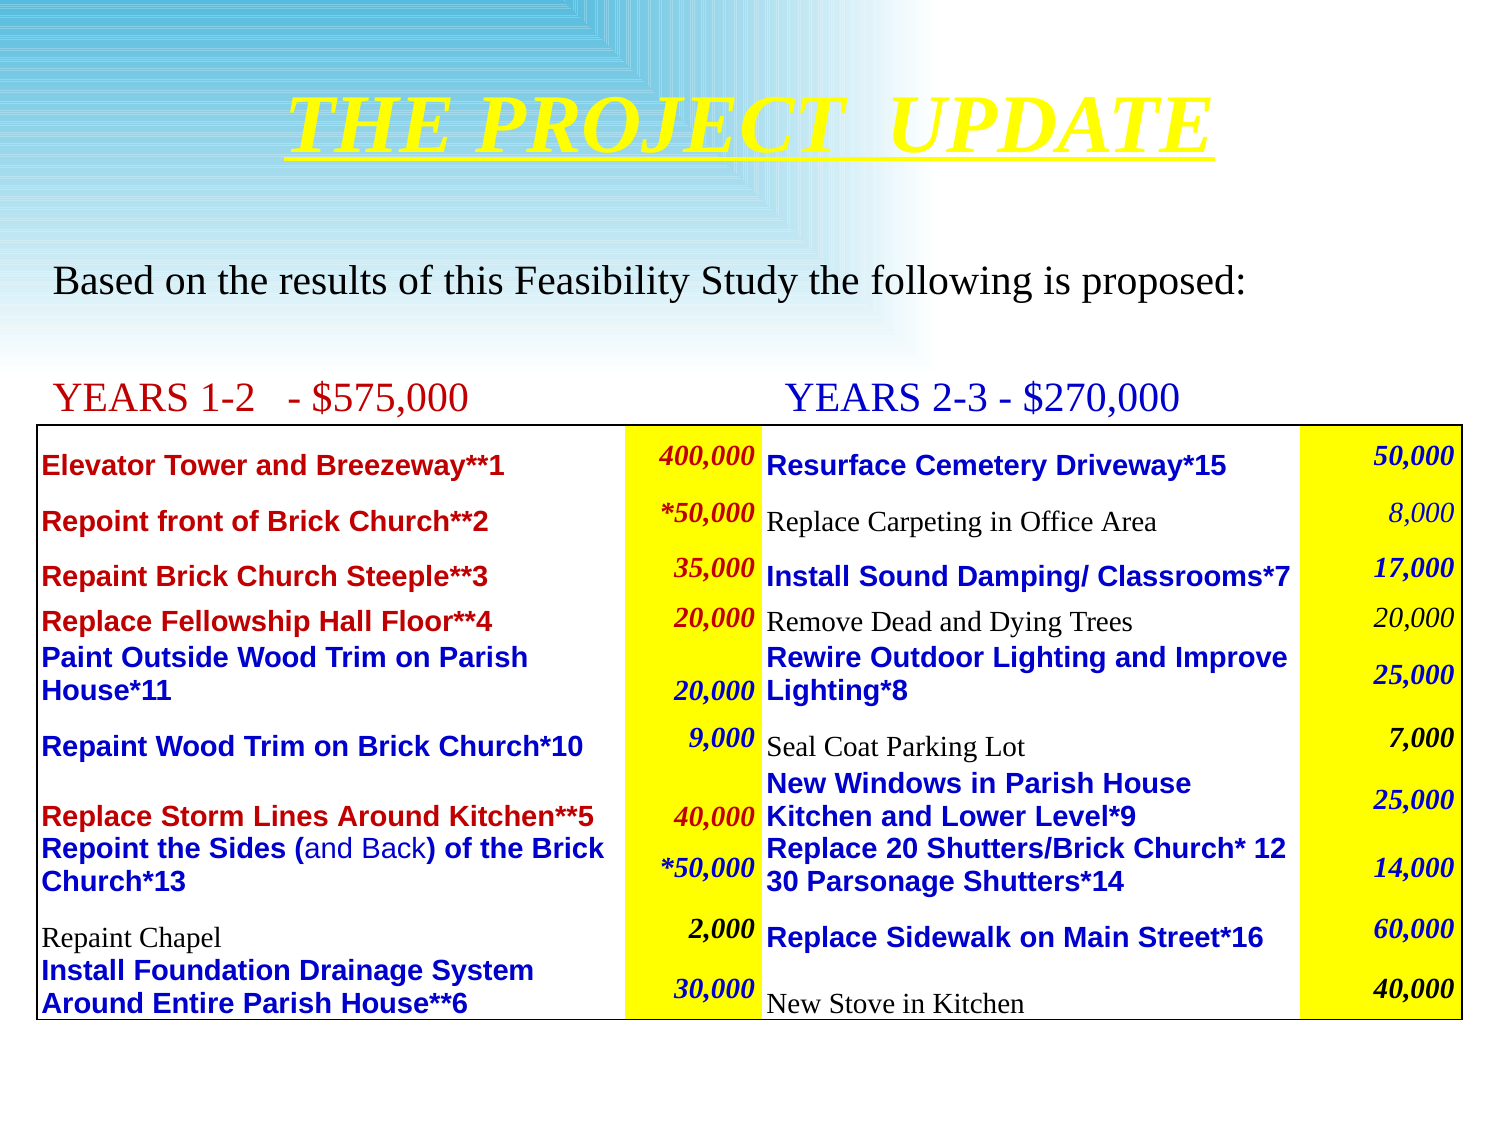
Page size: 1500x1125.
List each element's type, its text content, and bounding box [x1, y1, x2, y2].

table_cell 9,000 [625, 707, 762, 763]
table_cell 25,000 [1300, 637, 1461, 707]
table_cell Replace Sidewalk on Main Street*16 [762, 898, 1300, 954]
table_cell 20,000 [625, 593, 762, 637]
table_cell *50,000 [625, 482, 762, 537]
table_cell 8,000 [1300, 482, 1461, 537]
table_cell Repaint Chapel [38, 898, 625, 954]
table_cell Repaint Wood Trim on Brick Church*10 [38, 707, 625, 763]
table_cell Rewire Outdoor Lighting and Improve Lighting*8 [762, 637, 1300, 707]
table_cell 14,000 [1300, 832, 1461, 898]
table_cell 25,000 [1300, 763, 1461, 832]
table_cell 7,000 [1300, 707, 1461, 763]
title THE PROJECT UPDATE [74, 24, 1425, 187]
table_cell 2,000 [625, 898, 762, 954]
table_cell New Windows in Parish House Kitchen and Lower Level*9 [762, 763, 1300, 832]
table_cell Repoint front of Brick Church**2 [38, 482, 625, 537]
table_cell Repaint Brick Church Steeple**3 [38, 537, 625, 593]
table_cell 35,000 [625, 537, 762, 593]
table_cell New Stove in Kitchen [762, 954, 1300, 1019]
table_cell 30,000 [625, 954, 762, 1019]
table_cell 40,000 [625, 763, 762, 832]
table_cell 20,000 [625, 637, 762, 707]
table_header Resurface Cemetery Driveway*15 [762, 426, 1300, 482]
table_cell Repoint the Sides (and Back) of the Brick Church*13 [38, 832, 625, 898]
table_cell Replace 20 Shutters/Brick Church* 12 30 Parsonage Shutters*14 [762, 832, 1300, 898]
table_cell Replace Fellowship Hall Floor**4 [38, 593, 625, 637]
table_cell Remove Dead and Dying Trees [762, 593, 1300, 637]
table_cell Replace Carpeting in Office Area [762, 482, 1300, 537]
table_cell Install Sound Damping/ Classrooms*7 [762, 537, 1300, 593]
table_cell Paint Outside Wood Trim on Parish House*11 [38, 637, 625, 707]
table_cell Install Foundation Drainage System Around Entire Parish House**6 [38, 954, 625, 1019]
table_header 400,000 [625, 426, 762, 482]
table_cell Replace Storm Lines Around Kitchen**5 [38, 763, 625, 832]
table_cell Seal Coat Parking Lot [762, 707, 1300, 763]
table_cell *50,000 [625, 832, 762, 898]
table_cell 20,000 [1300, 593, 1461, 637]
table_header Elevator Tower and Breezeway**1 [38, 426, 625, 482]
table_cell 40,000 [1300, 954, 1461, 1019]
list Based on the results of this Feasibility Study the following is proposed: YEARS 1-2 - $575,000 YEARS 2-3 - $270,000 [37, 187, 1438, 413]
table_cell 17,000 [1300, 537, 1461, 593]
table_header 50,000 [1300, 426, 1461, 482]
table_cell 60,000 [1300, 898, 1461, 954]
